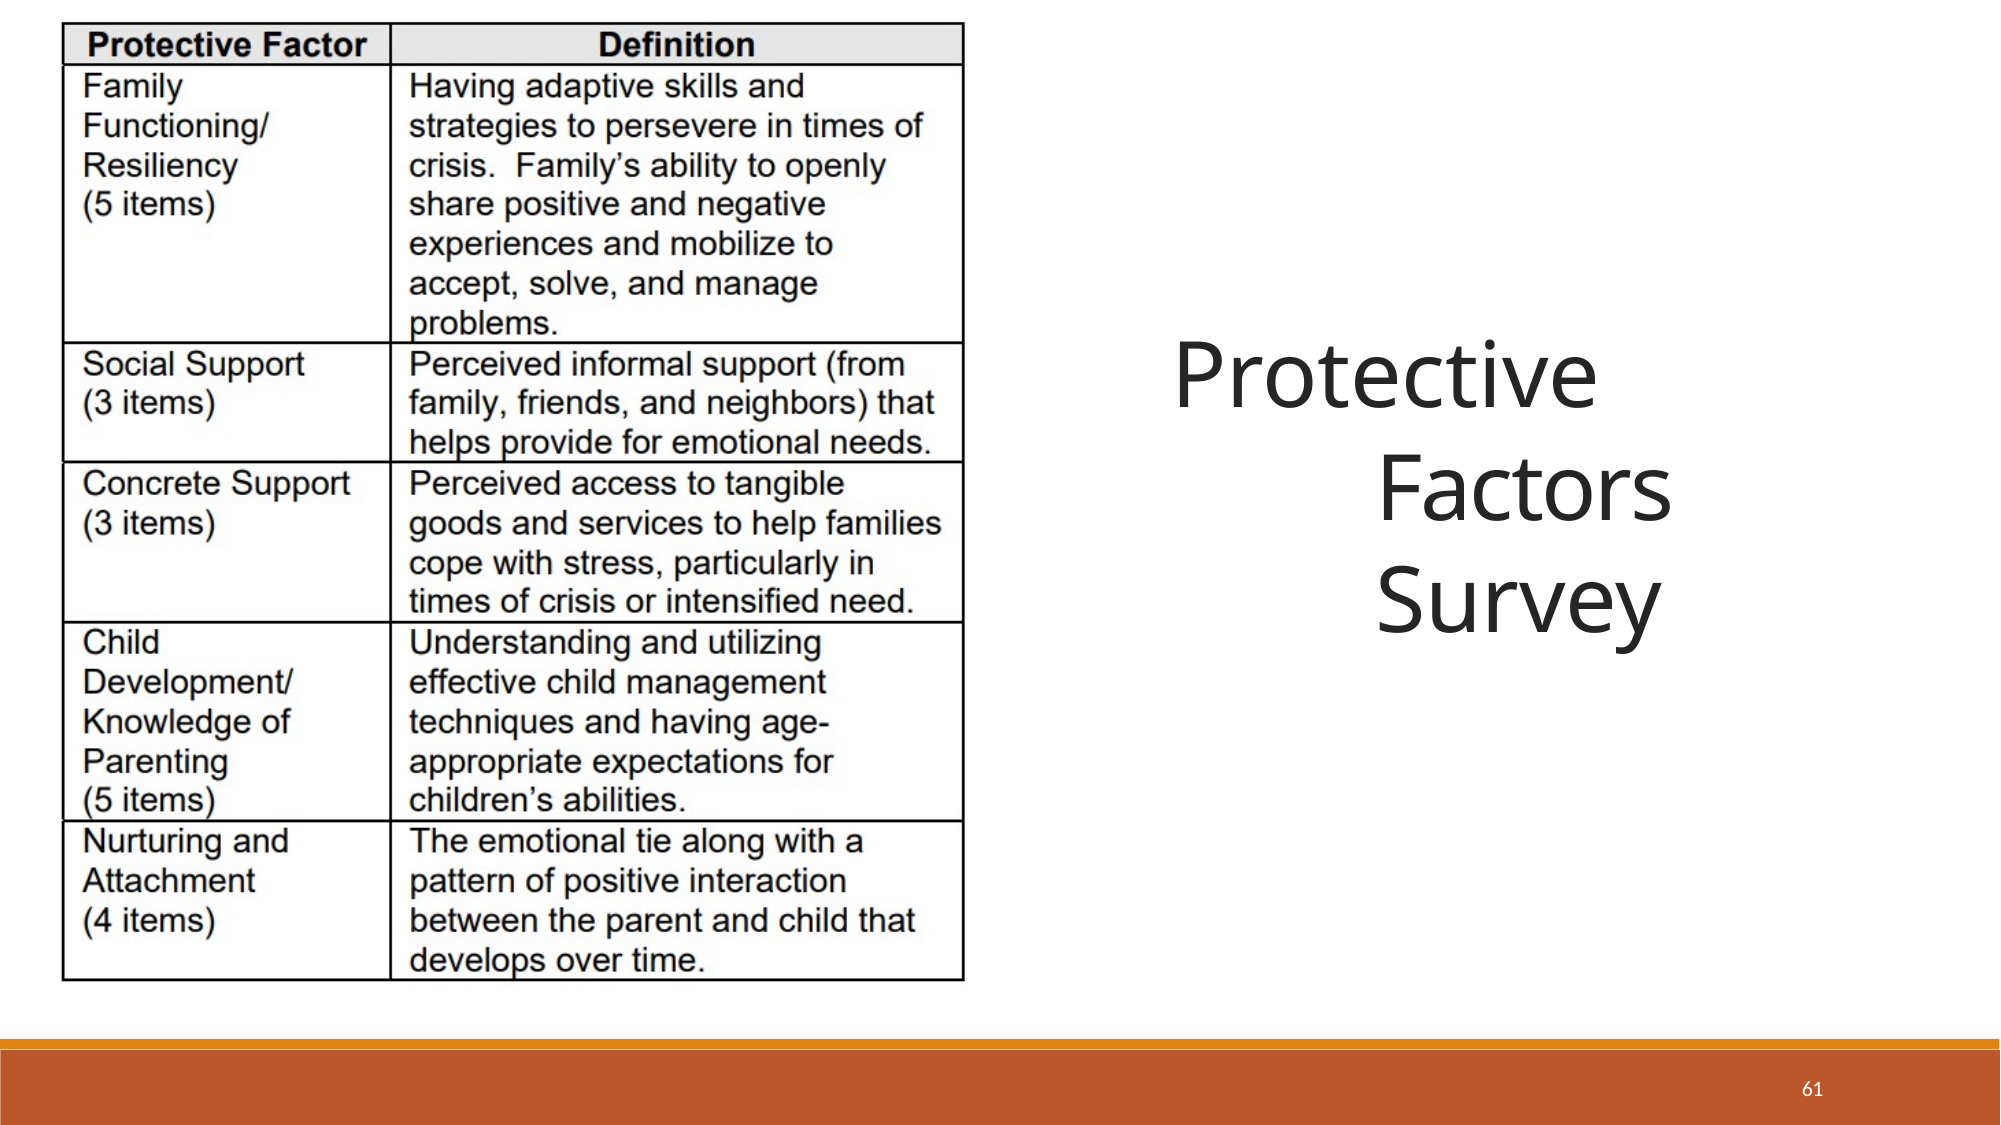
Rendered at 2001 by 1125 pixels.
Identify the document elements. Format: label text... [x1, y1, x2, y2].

title Protective Factors Survey [1169, 311, 1819, 652]
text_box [14, 0, 995, 1028]
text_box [0, 1038, 2000, 1125]
